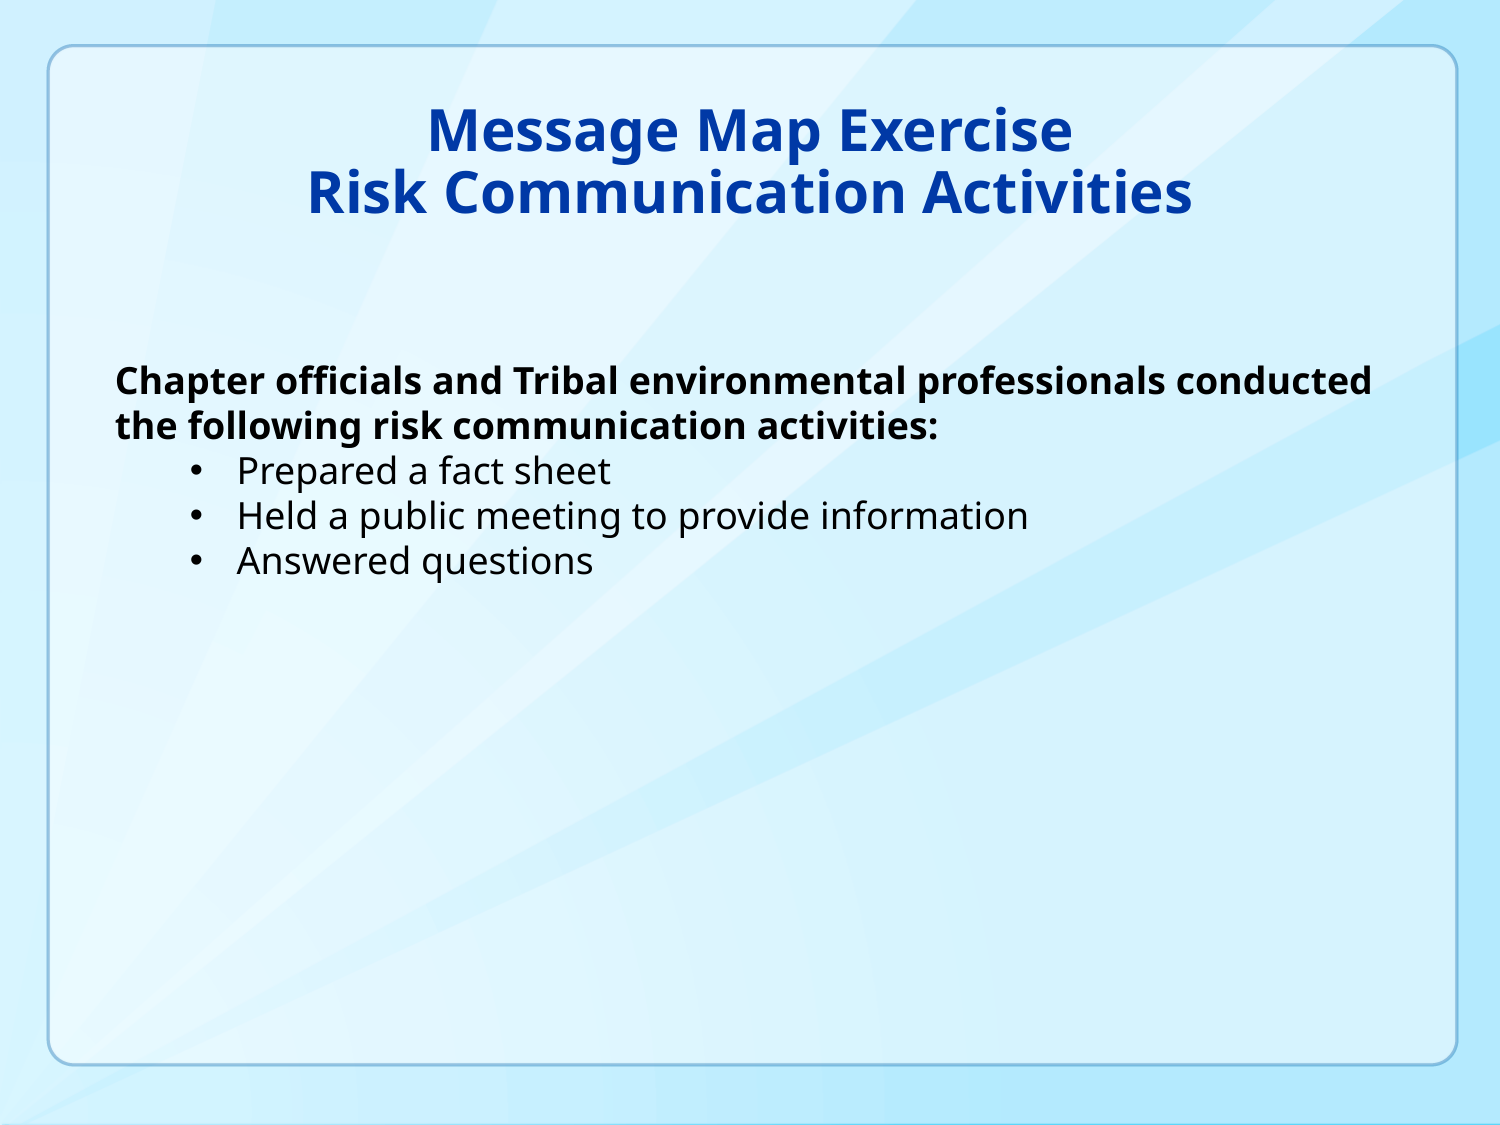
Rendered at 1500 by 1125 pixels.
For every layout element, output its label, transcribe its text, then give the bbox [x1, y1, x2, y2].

title Message Map Exercise Risk Communication Activities [75, 45, 1425, 233]
text_box Chapter officials and Tribal environmental professionals conducted the following risk communication activities: Prepared a fact sheet Held a public meeting to provide information Answered questions [99, 349, 1400, 635]
picture [0, 0, 1500, 1125]
